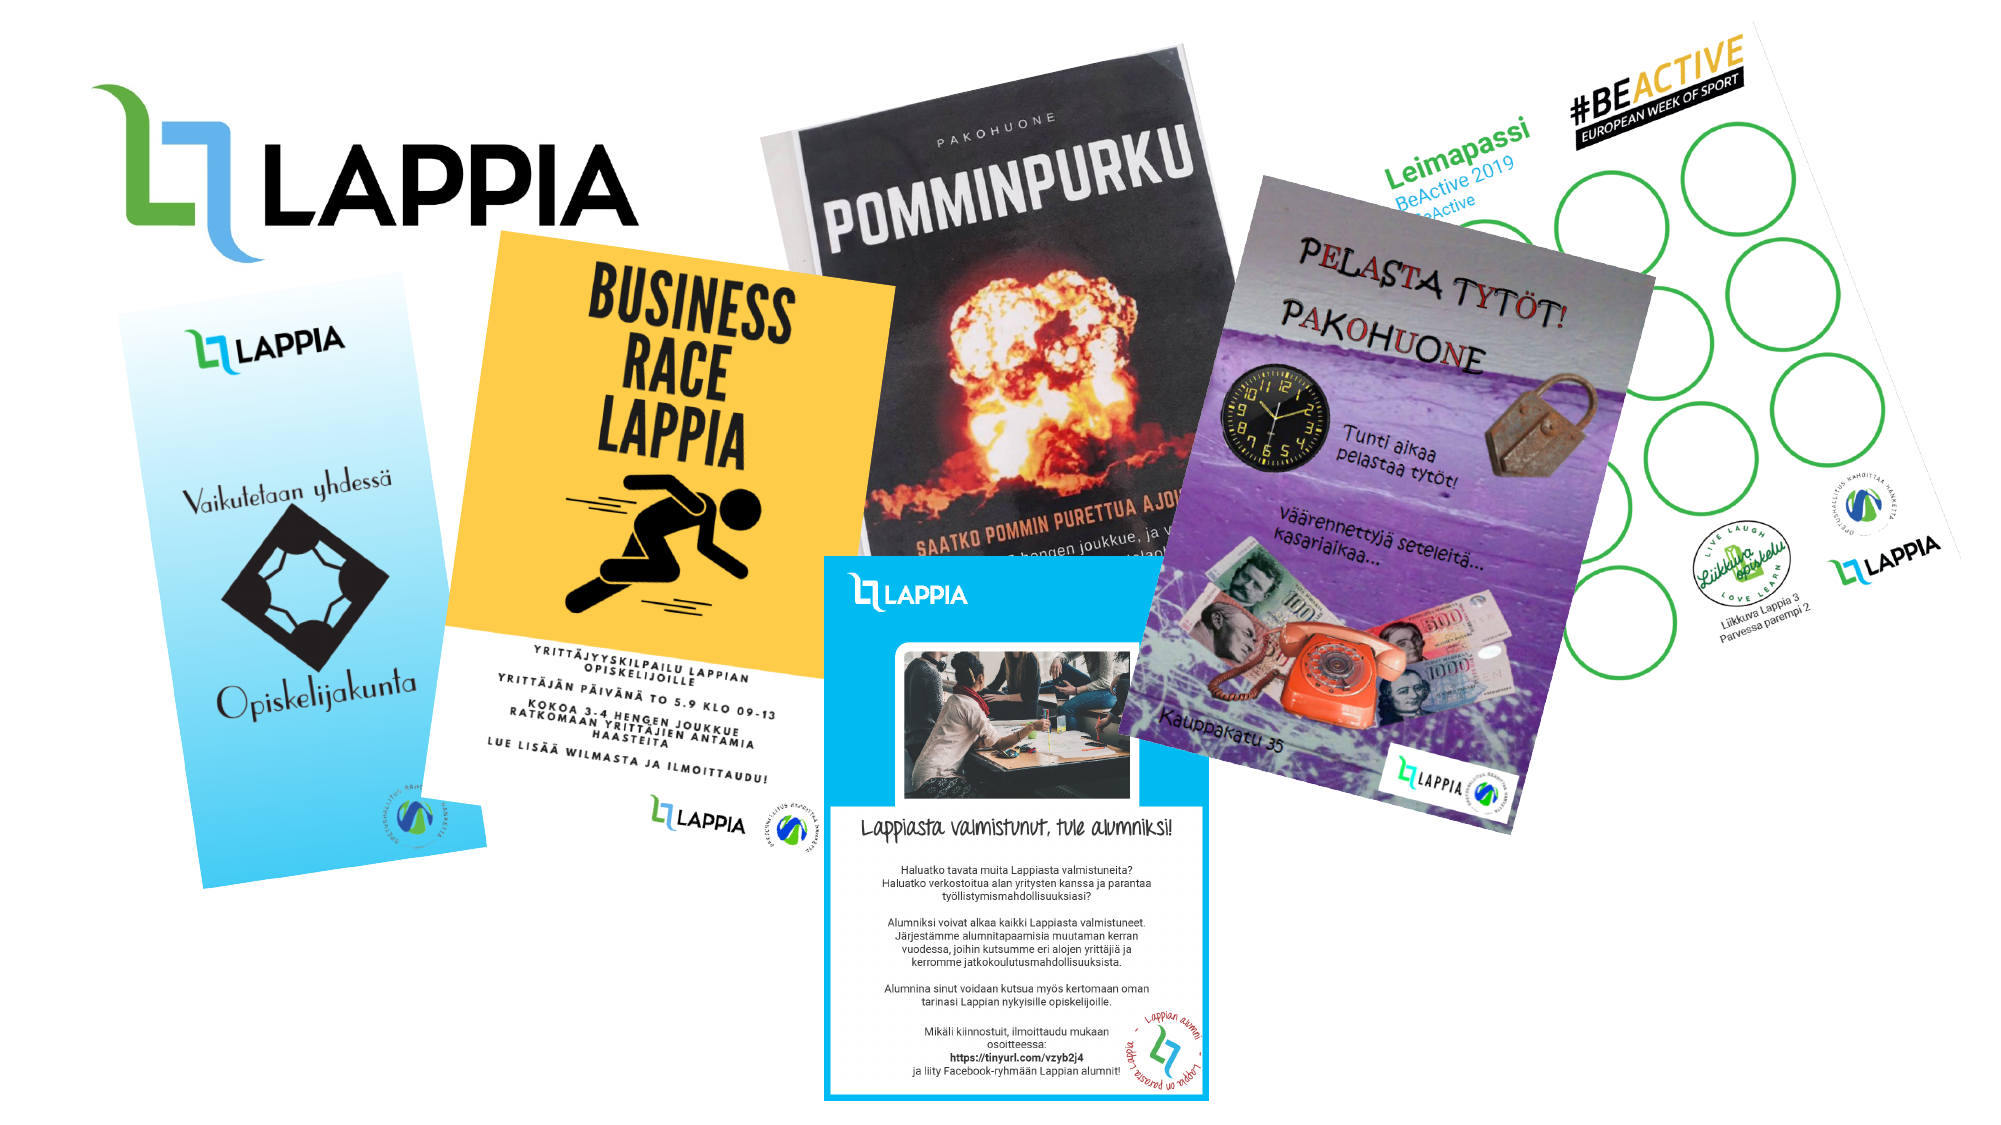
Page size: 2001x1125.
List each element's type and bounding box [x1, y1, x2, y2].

picture [46, 23, 1961, 888]
text_box [824, 556, 1209, 1101]
